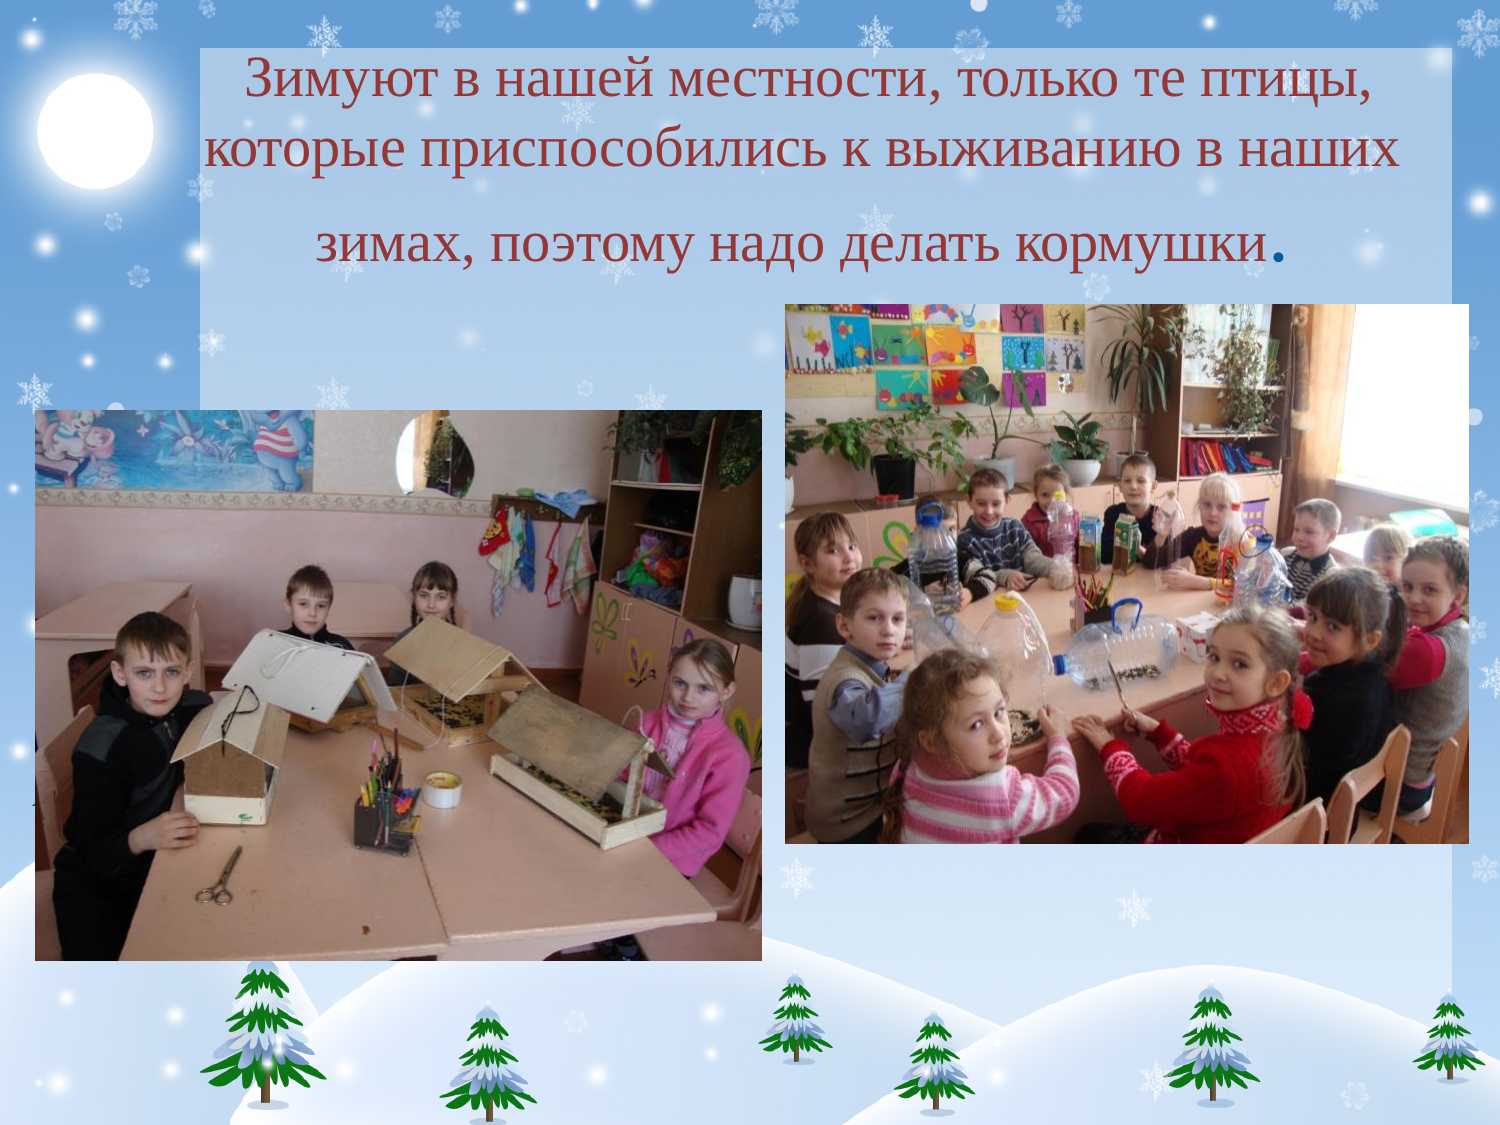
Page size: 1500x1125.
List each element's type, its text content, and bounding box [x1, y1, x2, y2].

picture [0, 0, 1500, 1125]
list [784, 304, 1470, 845]
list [34, 409, 762, 962]
title Зимуют в нашей местности, только те птицы, которые приспособились к выживанию в наших зимах, поэтому надо делать кормушки. [152, 46, 1454, 270]
